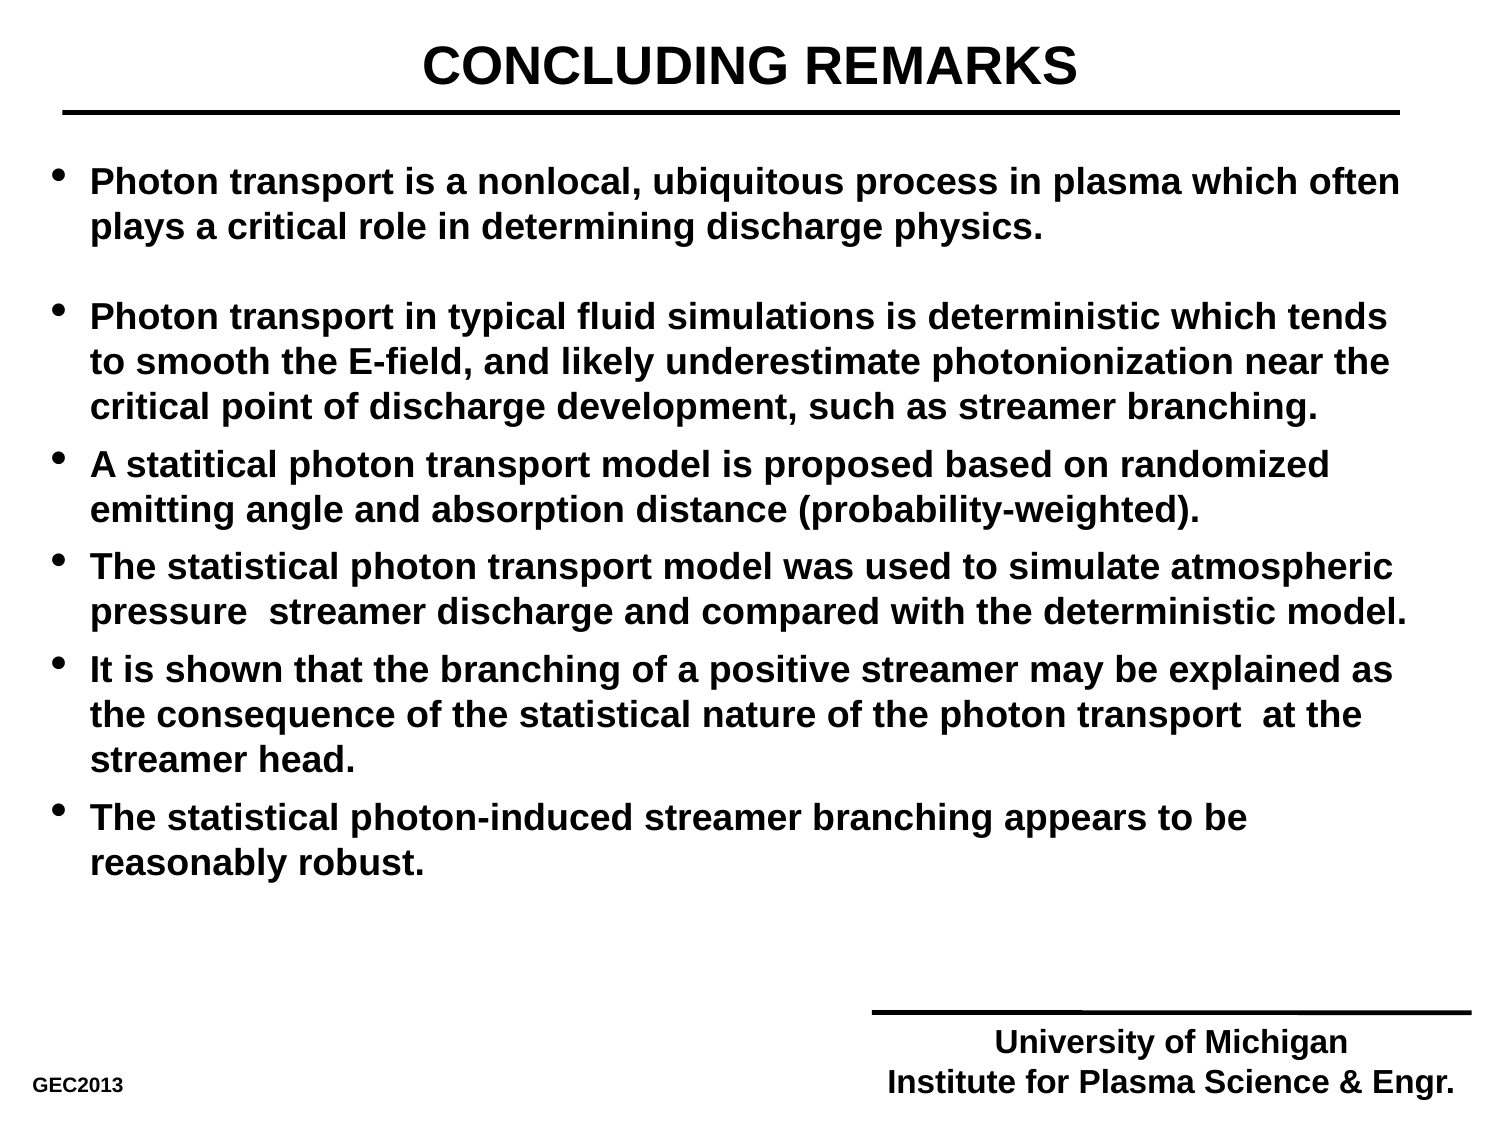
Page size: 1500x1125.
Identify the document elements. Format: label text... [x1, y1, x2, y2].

text_box CONCLUDING REMARKS [407, 23, 1095, 103]
text_box GEC2013 [17, 1064, 139, 1104]
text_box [862, 1012, 1482, 1109]
text_box Photon transport is a nonlocal, ubiquitous process in plasma which often plays a critical role in determining discharge physics. Photon transport in typical fluid simulations is deterministic which tends to smooth the E-field, and likely underestimate photonionization near the critical point of discharge development, such as streamer branching. A statitical photon transport model is proposed based on randomized emitting angle and absorption distance (probability-weighted). The statistical photon transport model was used to simulate atmospheric pressure streamer discharge and compared with the deterministic model. It is shown that the branching of a positive streamer may be explained as the consequence of the statistical nature of the photon transport at the streamer head. The statistical photon-induced streamer branching appears to be reasonably robust. [37, 149, 1438, 890]
